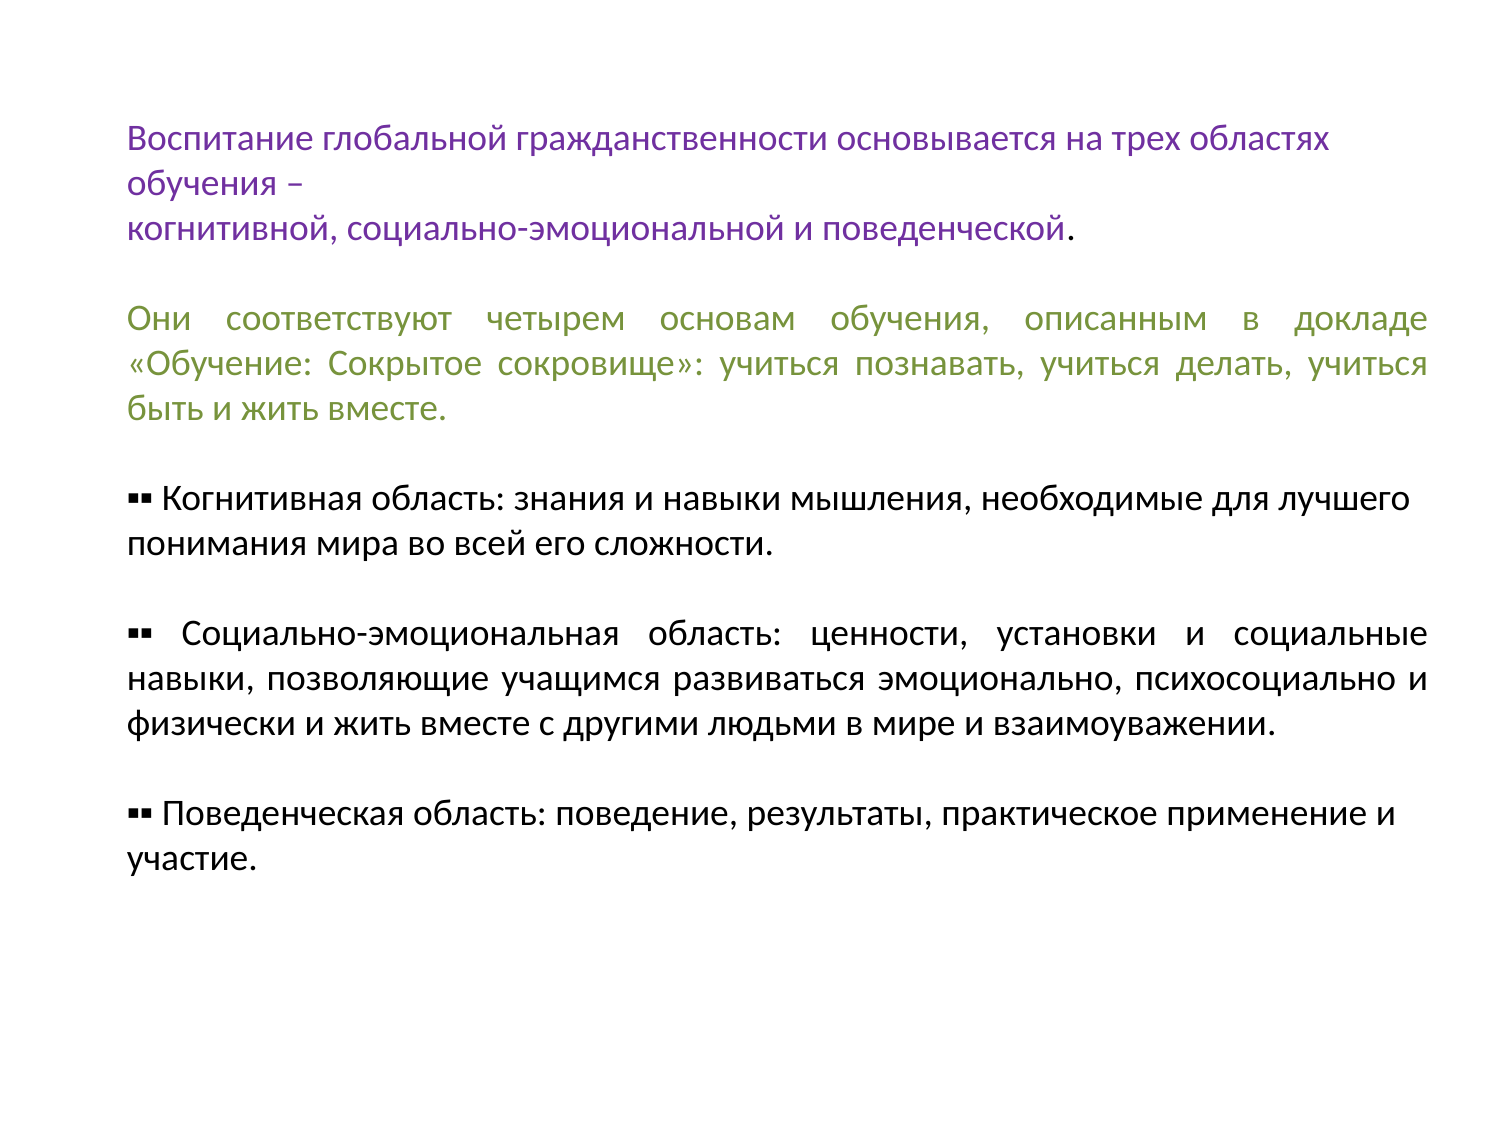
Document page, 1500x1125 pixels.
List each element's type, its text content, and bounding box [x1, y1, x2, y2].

text_box Воспитание глобальной гражданственности основывается на трех областях обучения – когнитивной, социально-эмоциональной и поведенческой. Они соответствуют четырем основам обучения, описанным в докладе «Обучение: Сокрытое сокровище»: учиться познавать, учиться делать, учиться быть и жить вместе. ▪▪ Когнитивная область: знания и навыки мышления, необходимые для лучшего понимания мира во всей его сложности. ▪▪ Социально-эмоциональная область: ценности, установки и социальные навыки, позволяющие учащимся развиваться эмоционально, психосоциально и физически и жить вместе с другими людьми в мире и взаимоуважении. ▪▪ Поведенческая область: поведение, результаты, практическое применение и участие. [112, 105, 1444, 886]
